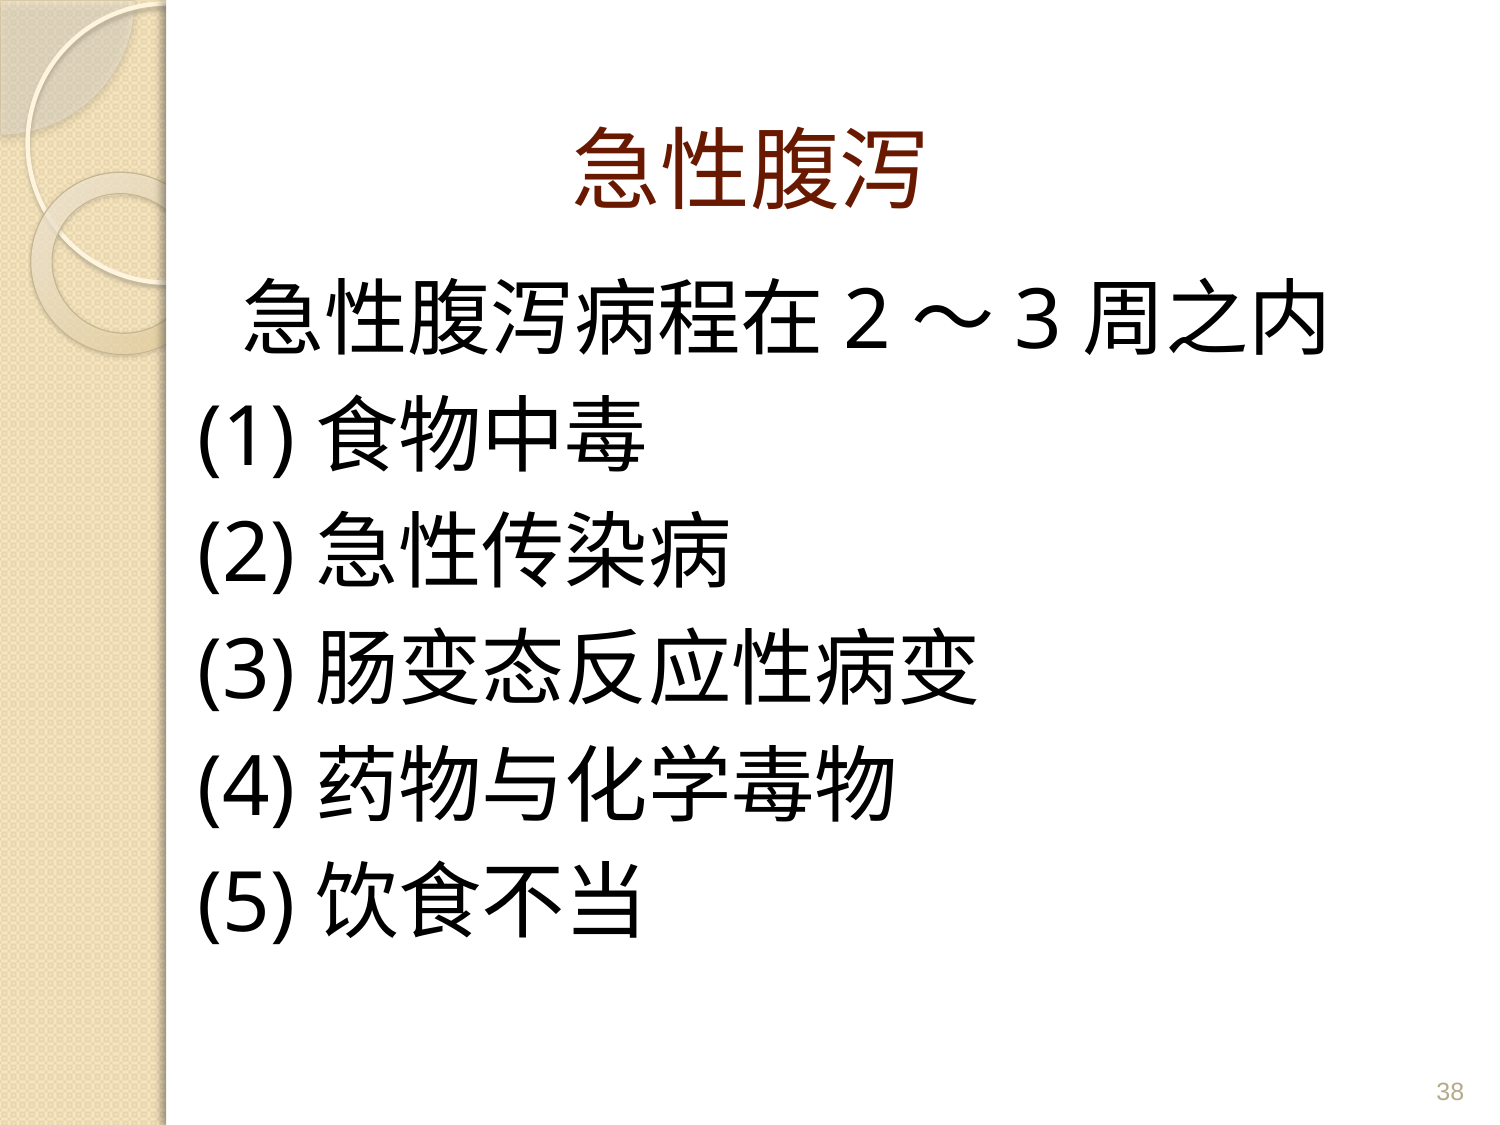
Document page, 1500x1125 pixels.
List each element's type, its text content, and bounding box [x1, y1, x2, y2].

slide_number 38 [1413, 1034, 1488, 1113]
title 急性腹泻 [75, 87, 1425, 247]
list 急性腹泻病程在2～3周之内 (1)食物中毒 (2)急性传染病 (3)肠变态反应性病变 (4)药物与化学毒物 (5)饮食不当 [75, 257, 1425, 1033]
